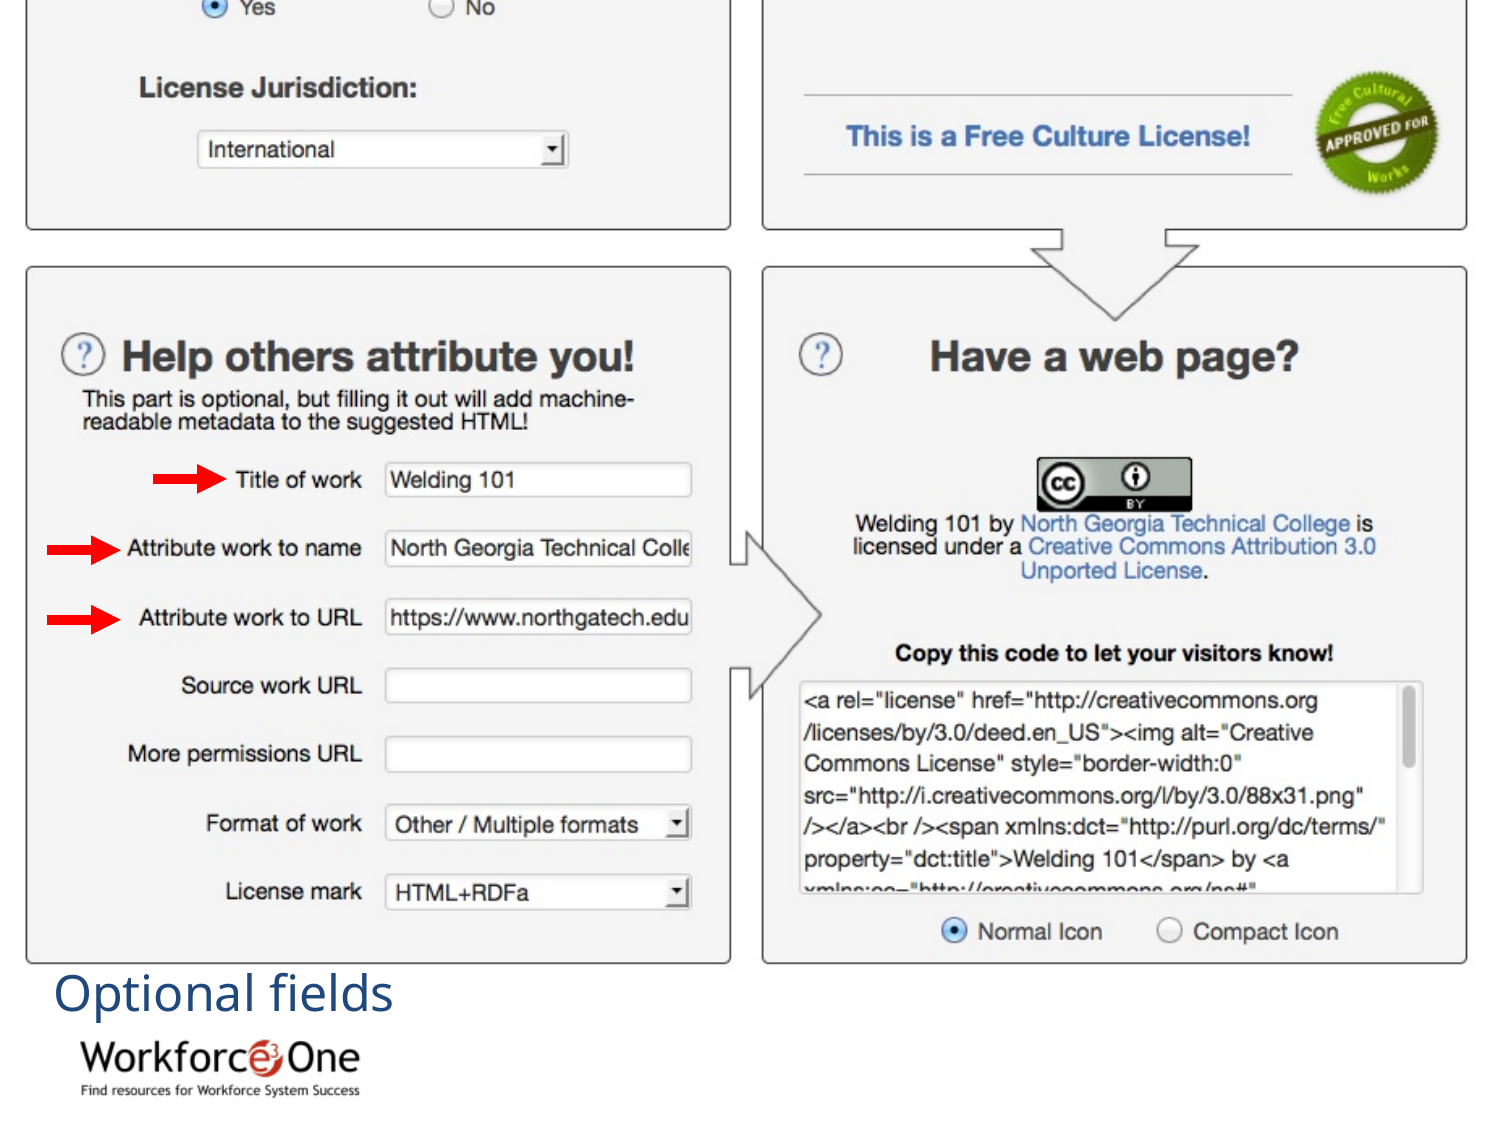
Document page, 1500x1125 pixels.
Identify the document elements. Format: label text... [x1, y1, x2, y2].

text_box Optional fields [38, 996, 410, 1030]
picture [0, 0, 1500, 988]
picture [57, 1030, 384, 1125]
